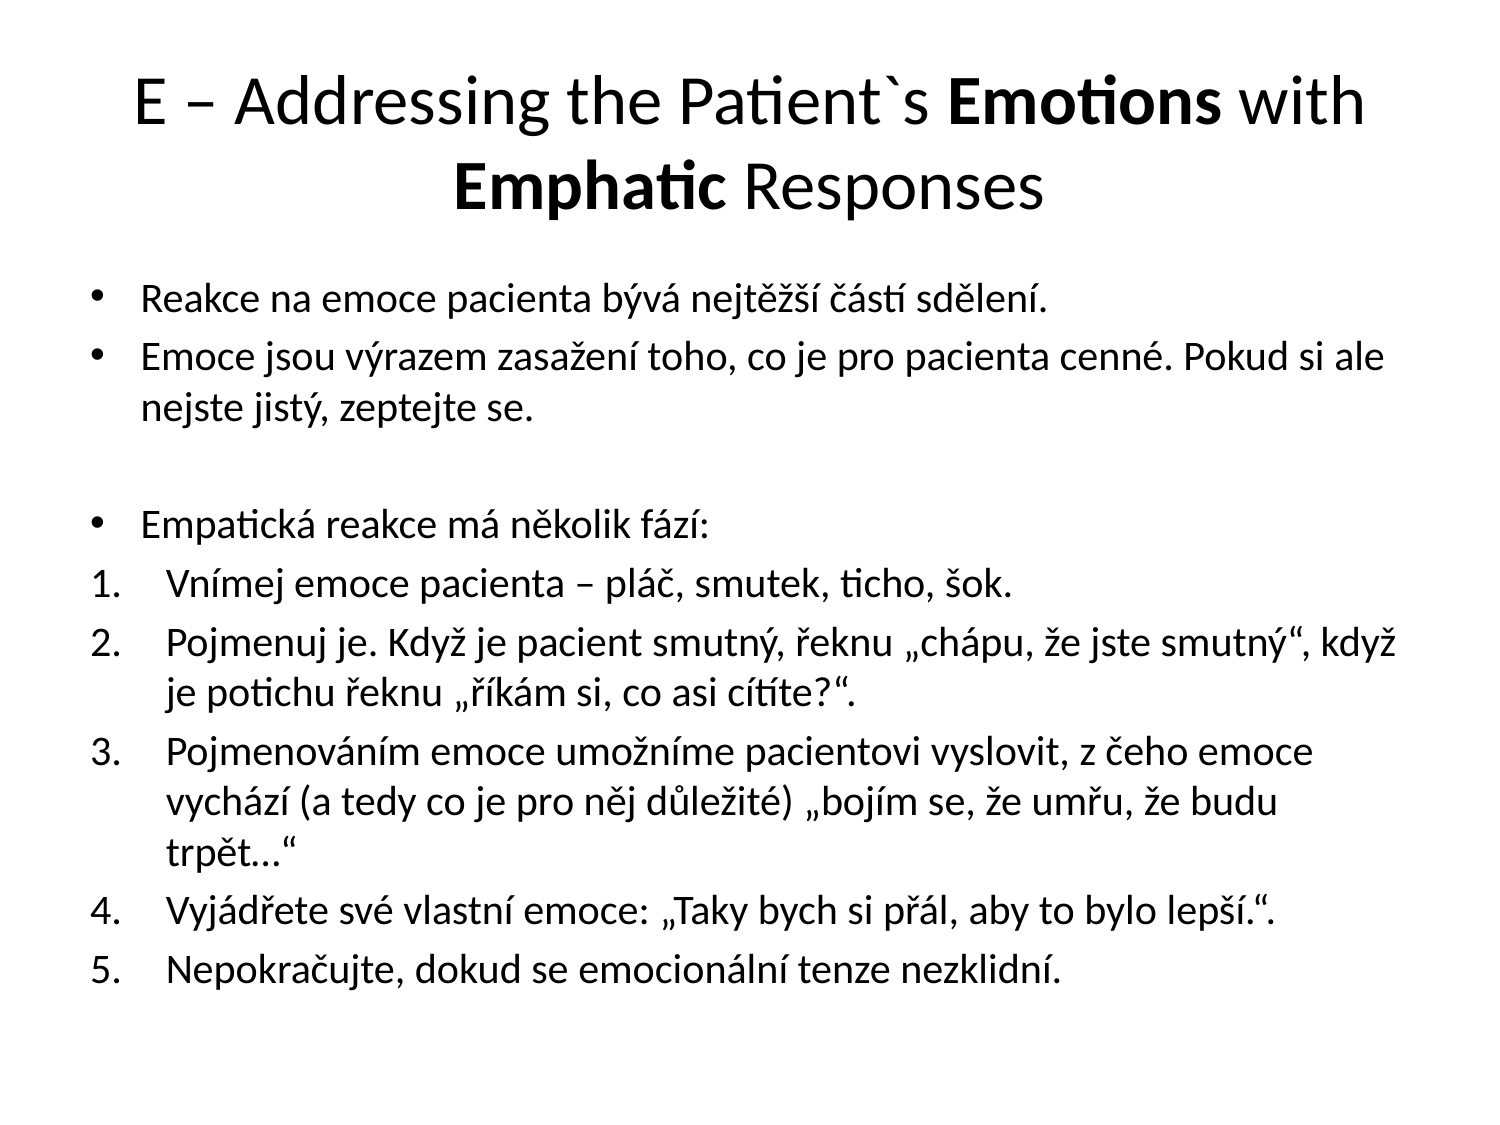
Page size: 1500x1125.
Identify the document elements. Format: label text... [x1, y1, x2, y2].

title E – Addressing the Patient`s Emotions with Emphatic Responses [75, 45, 1425, 233]
list Reakce na emoce pacienta bývá nejtěžší částí sdělení. Emoce jsou výrazem zasažení toho, co je pro pacienta cenné. Pokud si ale nejste jistý, zeptejte se. Empatická reakce má několik fází: Vnímej emoce pacienta – pláč, smutek, ticho, šok. Pojmenuj je. Když je pacient smutný, řeknu „chápu, že jste smutný“, když je potichu řeknu „říkám si, co asi cítíte?“. Pojmenováním emoce umožníme pacientovi vyslovit, z čeho emoce vychází (a tedy co je pro něj důležité) „bojím se, že umřu, že budu trpět…“ Vyjádřete své vlastní emoce: „Taky bych si přál, aby to bylo lepší.“. Nepokračujte, dokud se emocionální tenze nezklidní. [75, 262, 1425, 1005]
